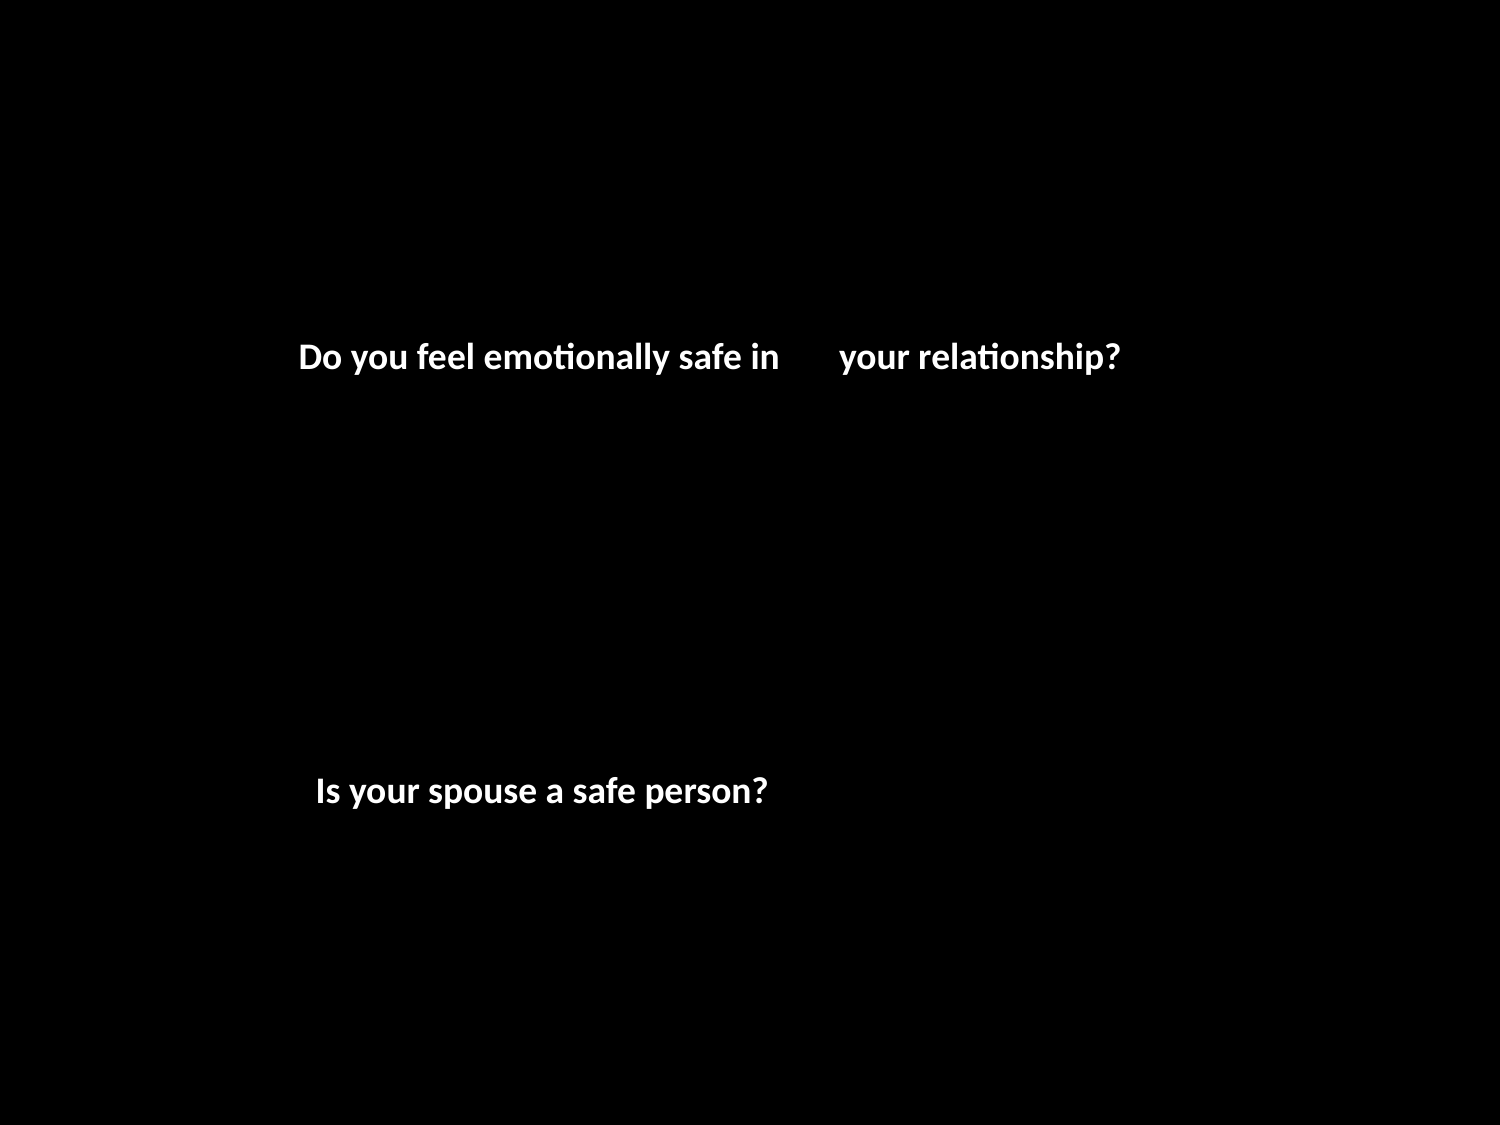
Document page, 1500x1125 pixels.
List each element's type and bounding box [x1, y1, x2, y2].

list [243, 206, 1257, 938]
